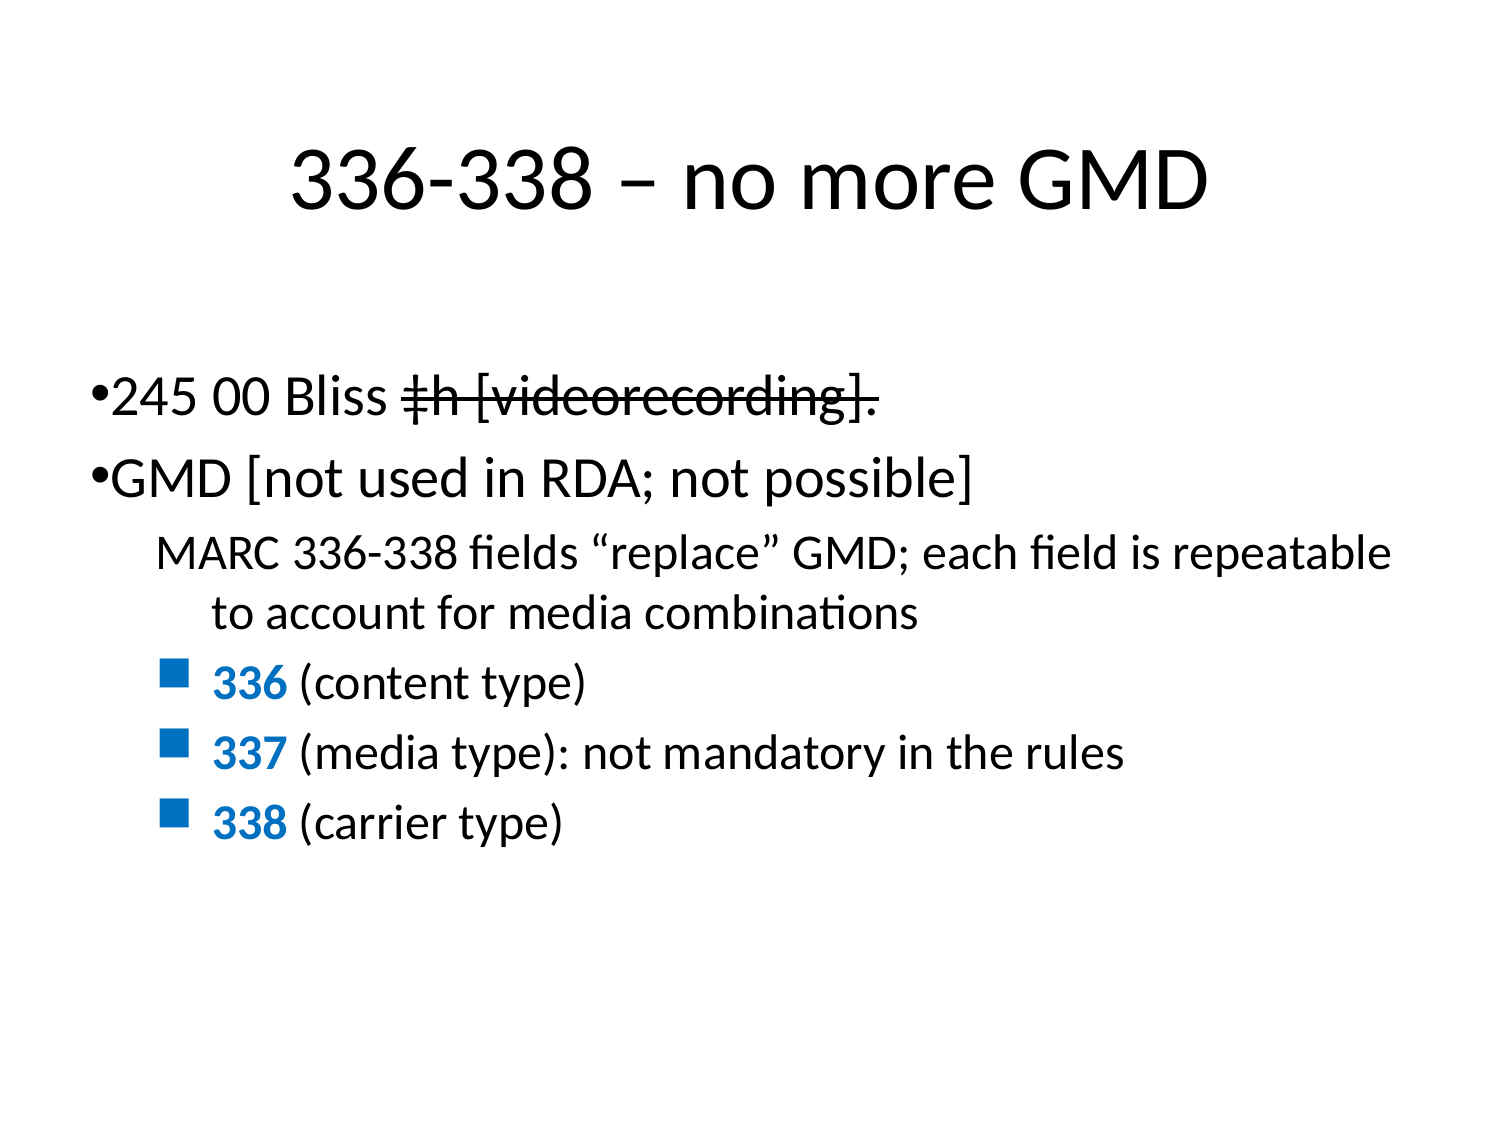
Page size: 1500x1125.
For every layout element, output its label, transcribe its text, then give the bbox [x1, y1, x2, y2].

title 336-338 – no more GMD [75, 45, 1425, 300]
list 245 00 Bliss ‡h [videorecording]. GMD [not used in RDA; not possible] MARC 336-338 fields “replace” GMD; each field is repeatable to account for media combinations 336 (content type) 337 (media type): not mandatory in the rules 338 (carrier type) [75, 350, 1425, 1005]
